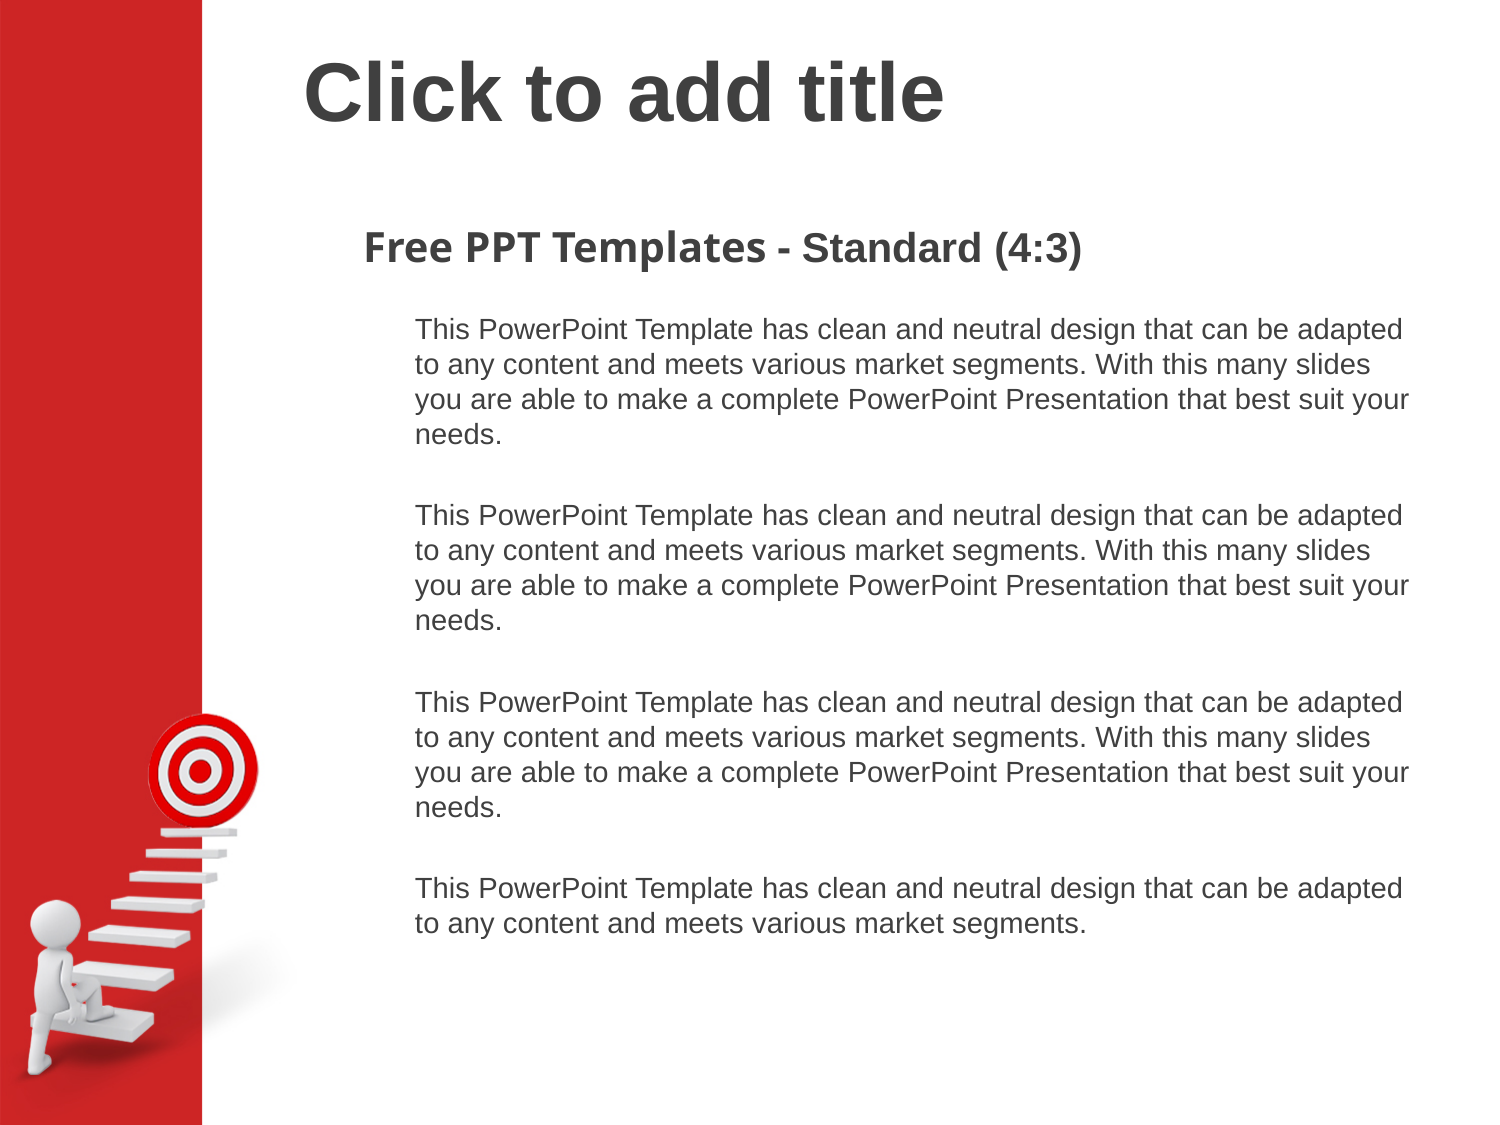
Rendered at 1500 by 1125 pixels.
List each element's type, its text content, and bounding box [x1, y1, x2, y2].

title Click to add title [265, 0, 1500, 176]
list This PowerPoint Template has clean and neutral design that can be adapted to any content and meets various market segments. With this many slides you are able to make a complete PowerPoint Presentation that best suit your needs. This PowerPoint Template has clean and neutral design that can be adapted to any content and meets various market segments. With this many slides you are able to make a complete PowerPoint Presentation that best suit your needs. This PowerPoint Template has clean and neutral design that can be adapted to any content and meets various market segments. With this many slides you are able to make a complete PowerPoint Presentation that best suit your needs. This PowerPoint Template has clean and neutral design that can be adapted to any content and meets various market segments. [350, 302, 1427, 984]
picture [0, 0, 1500, 1125]
list Free PPT Templates - Standard (4:3) [348, 208, 1425, 284]
